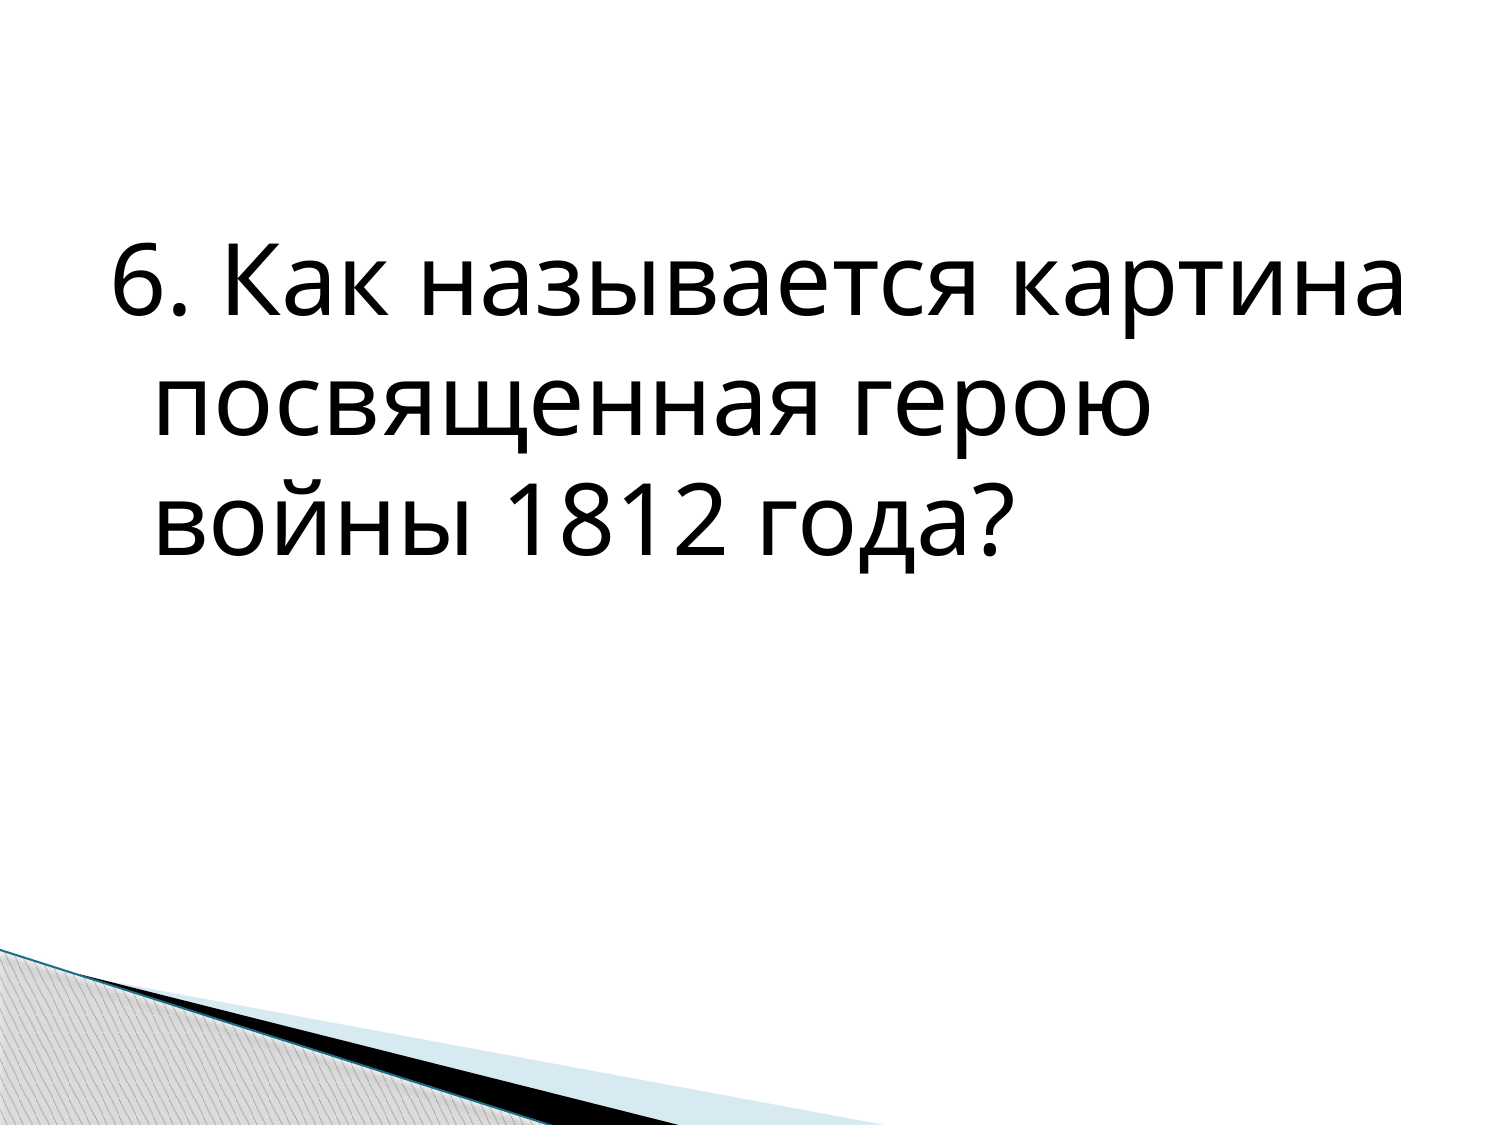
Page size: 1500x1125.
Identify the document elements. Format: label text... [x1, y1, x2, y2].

list 6. Как называется картина посвященная герою войны 1812 года? [76, 208, 1427, 951]
